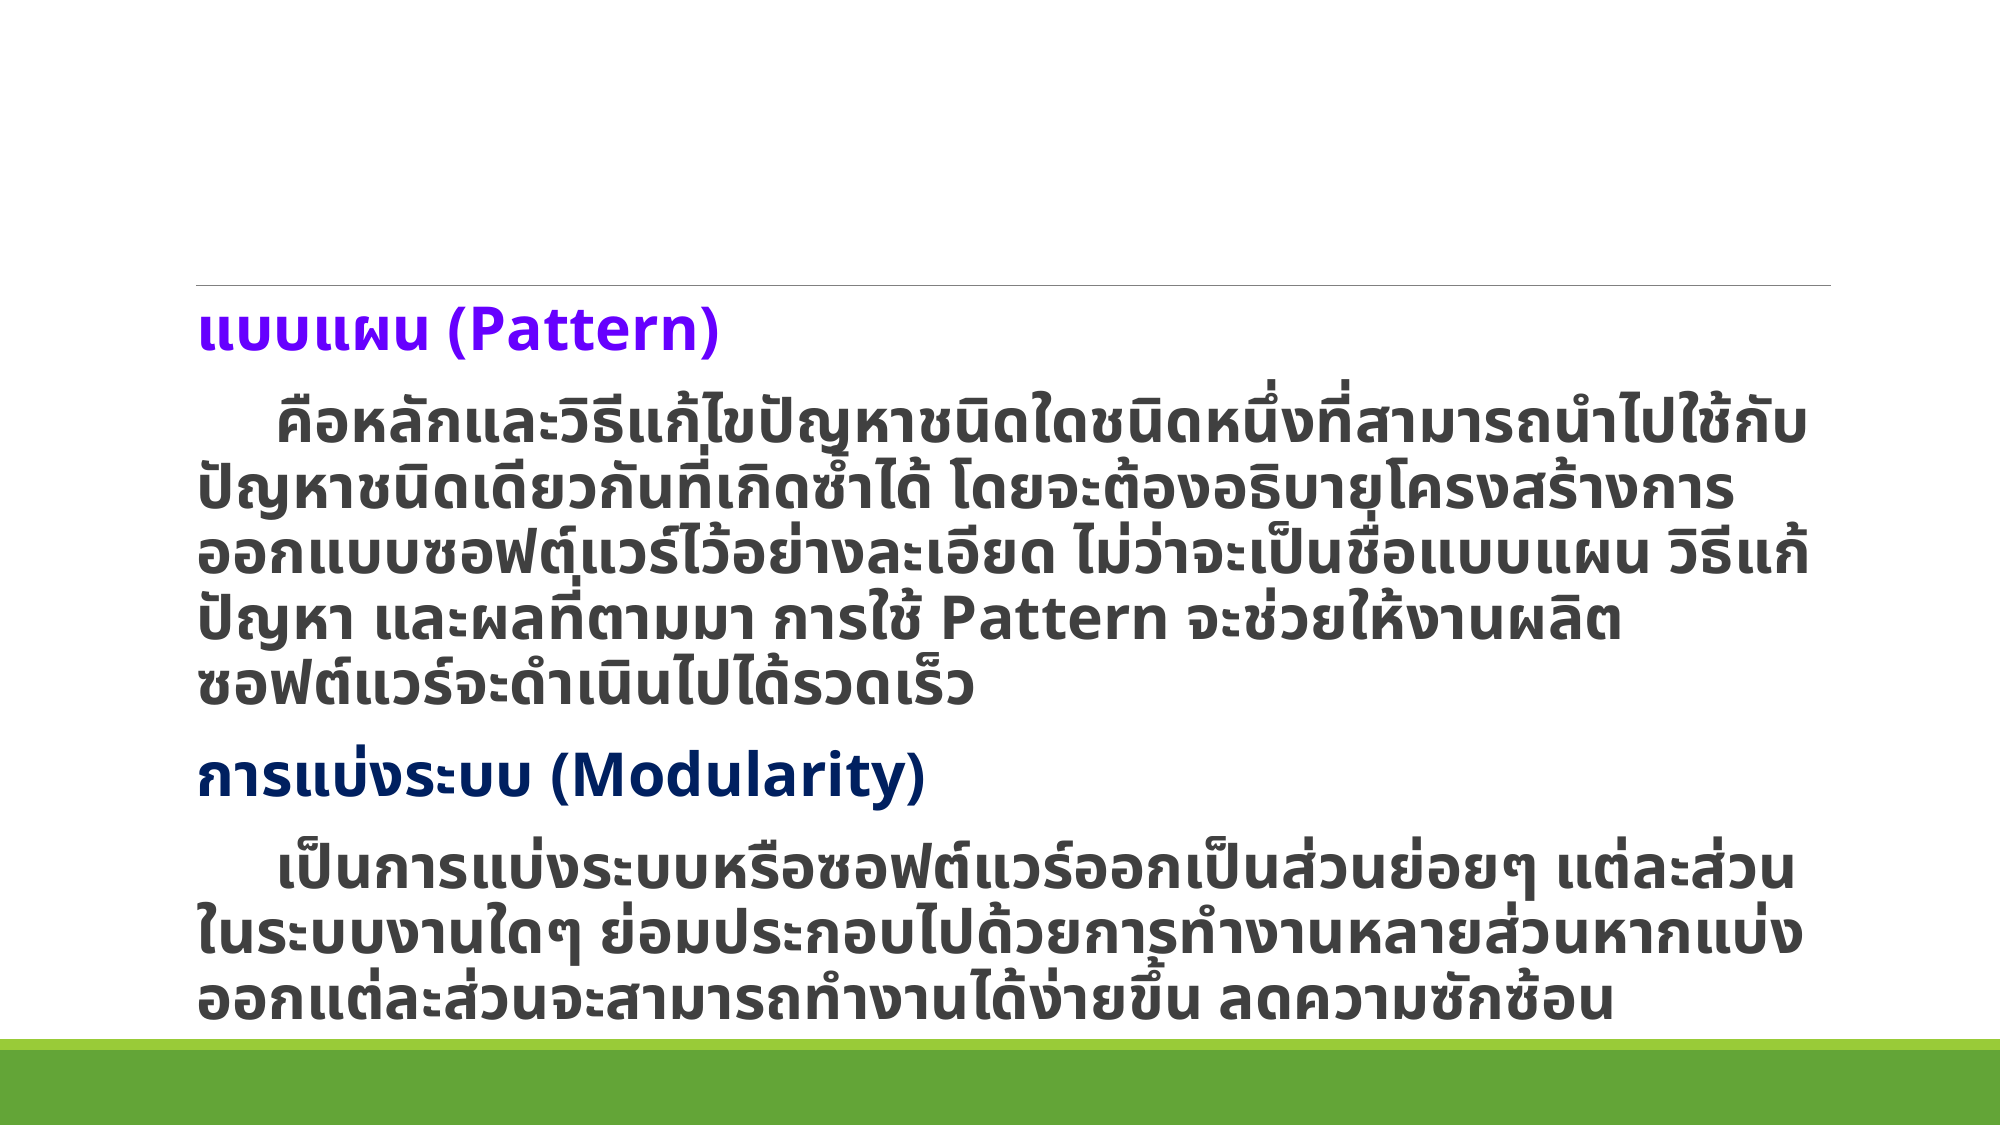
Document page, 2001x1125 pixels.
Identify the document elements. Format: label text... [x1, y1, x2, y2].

list แบบแผน (Pattern) คือหลักและวิธีแก้ไขปัญหาชนิดใดชนิดหนึ่งที่สามารถนำไปใช้กับปัญหาชนิดเดียวกันที่เกิดซ้ำได้ โดยจะต้องอธิบายโครงสร้างการออกแบบซอฟต์แวร์ไว้อย่างละเอียด ไม่ว่าจะเป็นชื่อแบบแผน วิธีแก้ปัญหา และผลที่ตามมา การใช้ Pattern จะช่วยให้งานผลิตซอฟต์แวร์จะดำเนินไปได้รวดเร็ว การแบ่งระบบ (Modularity) เป็นการแบ่งระบบหรือซอฟต์แวร์ออกเป็นส่วนย่อยๆ แต่ละส่วน ในระบบงานใดๆ ย่อมประกอบไปด้วยการทำงานหลายส่วนหากแบ่งออกแต่ละส่วนจะสามารถทำงานได้ง่ายขึ้น ลดความซักซ้อน [196, 290, 1827, 1041]
